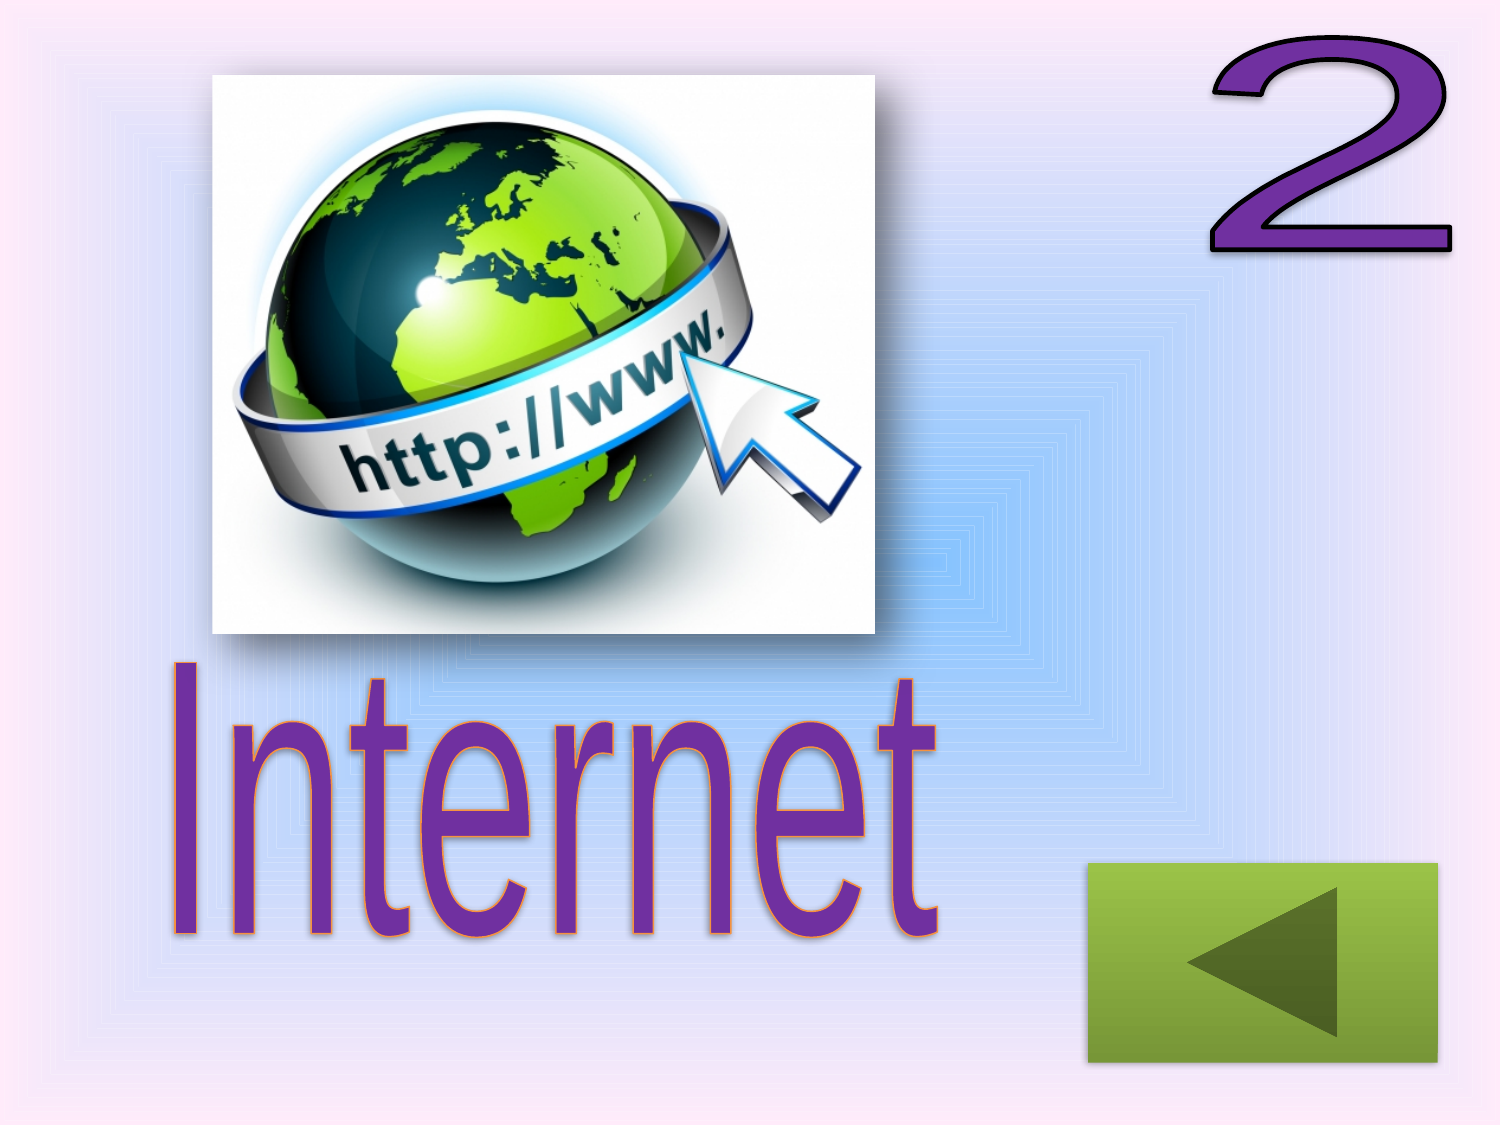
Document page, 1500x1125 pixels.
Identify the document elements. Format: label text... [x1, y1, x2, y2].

text_box Internet [631, 720, 732, 935]
text_box Internet [349, 684, 411, 938]
picture [212, 74, 876, 634]
text_box Internet [232, 720, 333, 935]
text_box Internet [420, 720, 531, 939]
text_box Internet [554, 720, 614, 935]
text_box Internet [877, 678, 939, 938]
text_box Internet [754, 720, 866, 939]
text_box [1087, 862, 1438, 1063]
